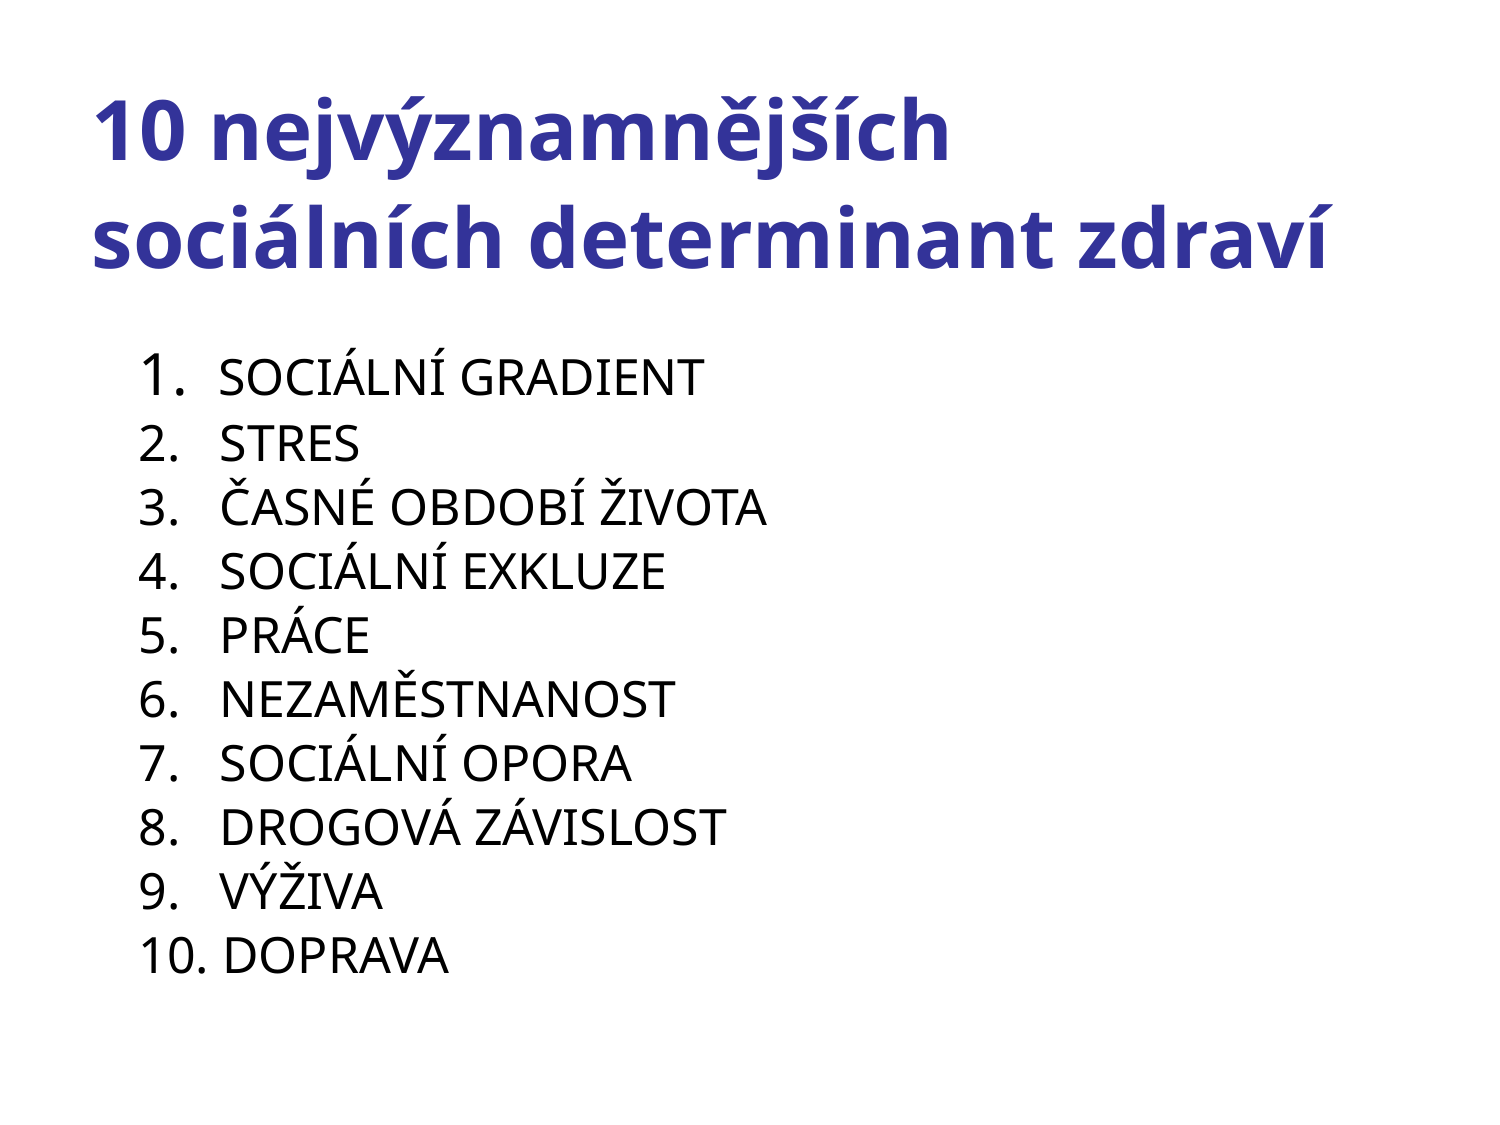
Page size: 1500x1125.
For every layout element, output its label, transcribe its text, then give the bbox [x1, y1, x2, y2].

list 1. SOCIÁLNÍ GRADIENT 2. STRES 3. ČASNÉ OBDOBÍ ŽIVOTA 4. SOCIÁLNÍ EXKLUZE 5. PRÁCE 6. NEZAMĚSTNANOST 7. SOCIÁLNÍ OPORA 8. DROGOVÁ ZÁVISLOST 9. VÝŽIVA 10. DOPRAVA [123, 338, 1386, 1047]
title 10 nejvýznamnějších sociálních determinant zdraví [76, 54, 1356, 295]
